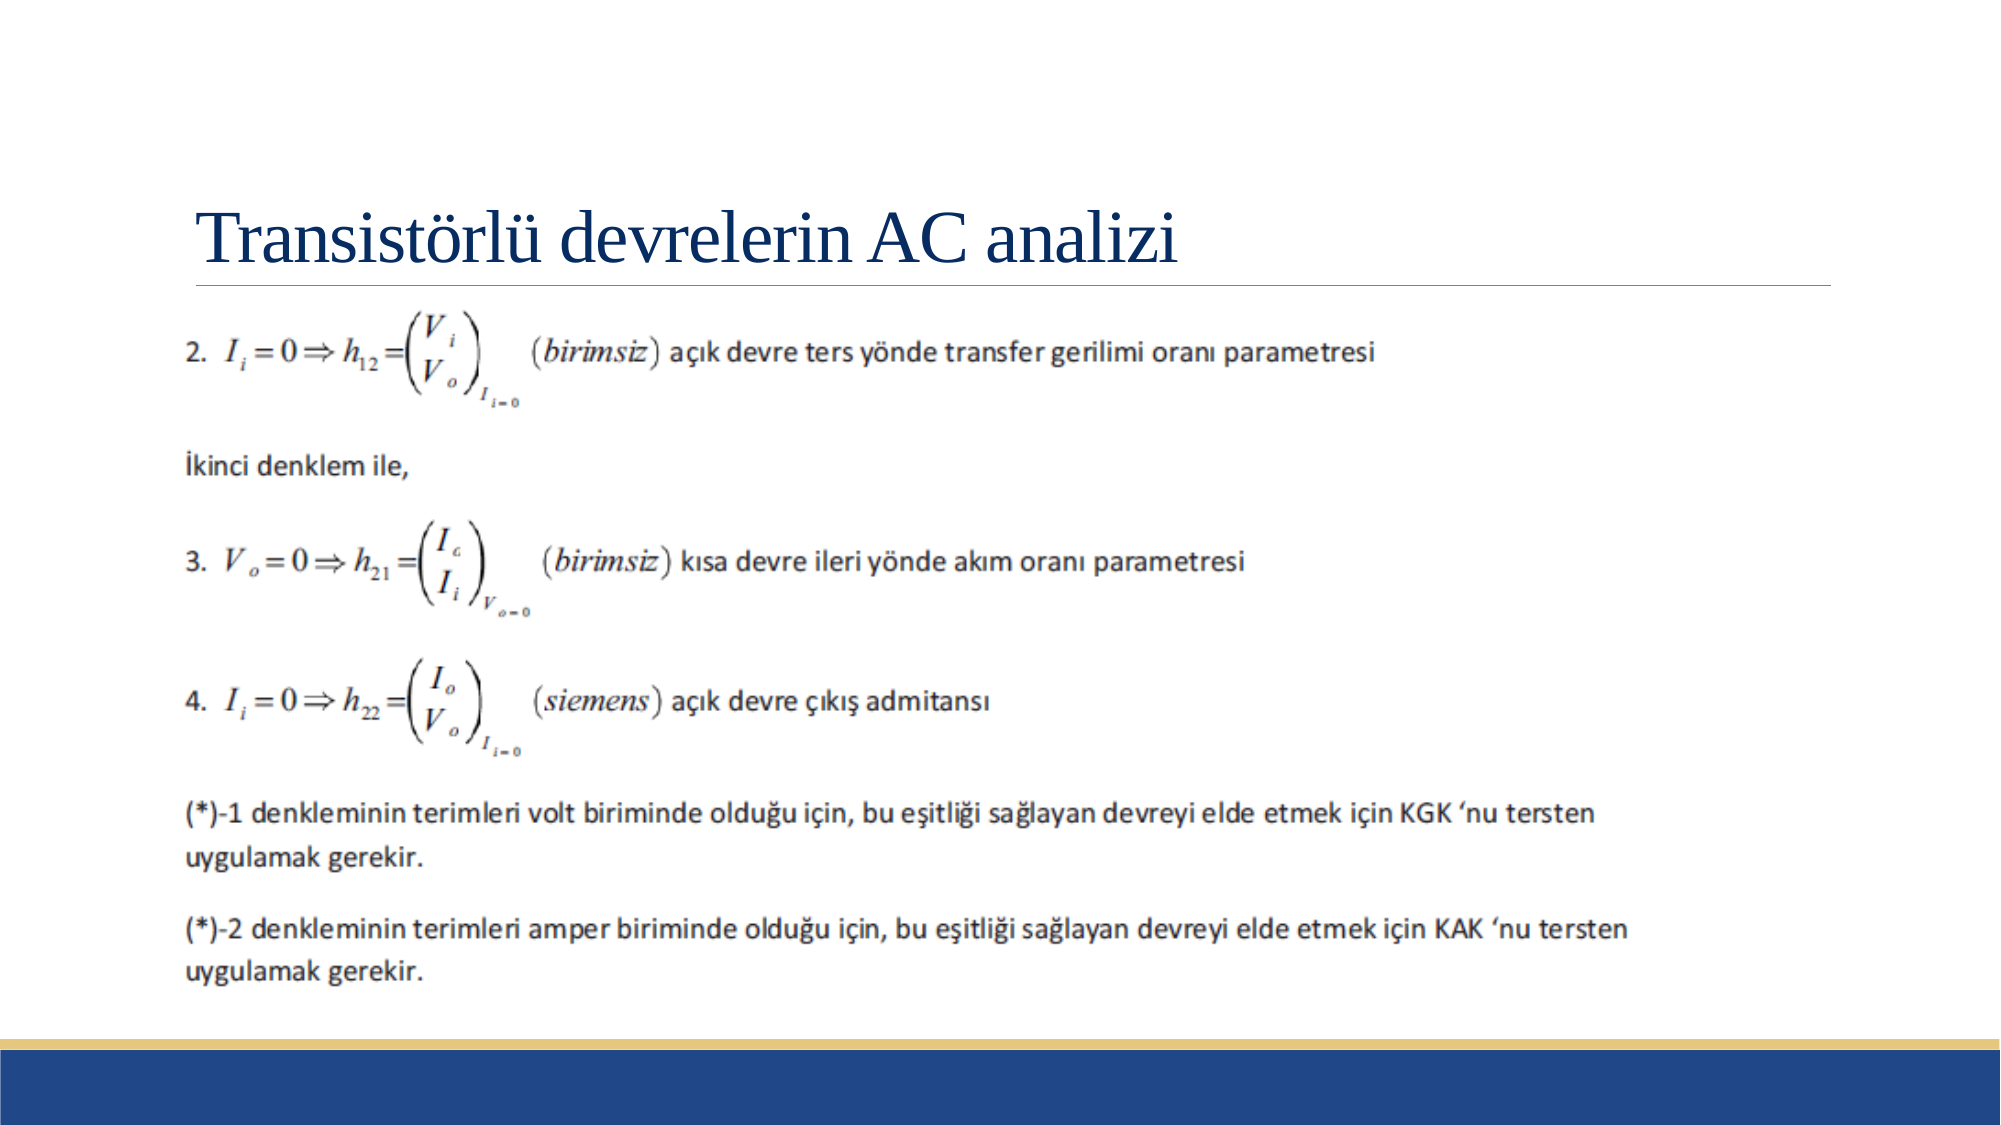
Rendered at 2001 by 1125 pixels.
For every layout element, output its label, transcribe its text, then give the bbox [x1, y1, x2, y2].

picture [179, 305, 1640, 1003]
title Transistörlü devrelerin AC analizi [180, 47, 1830, 285]
